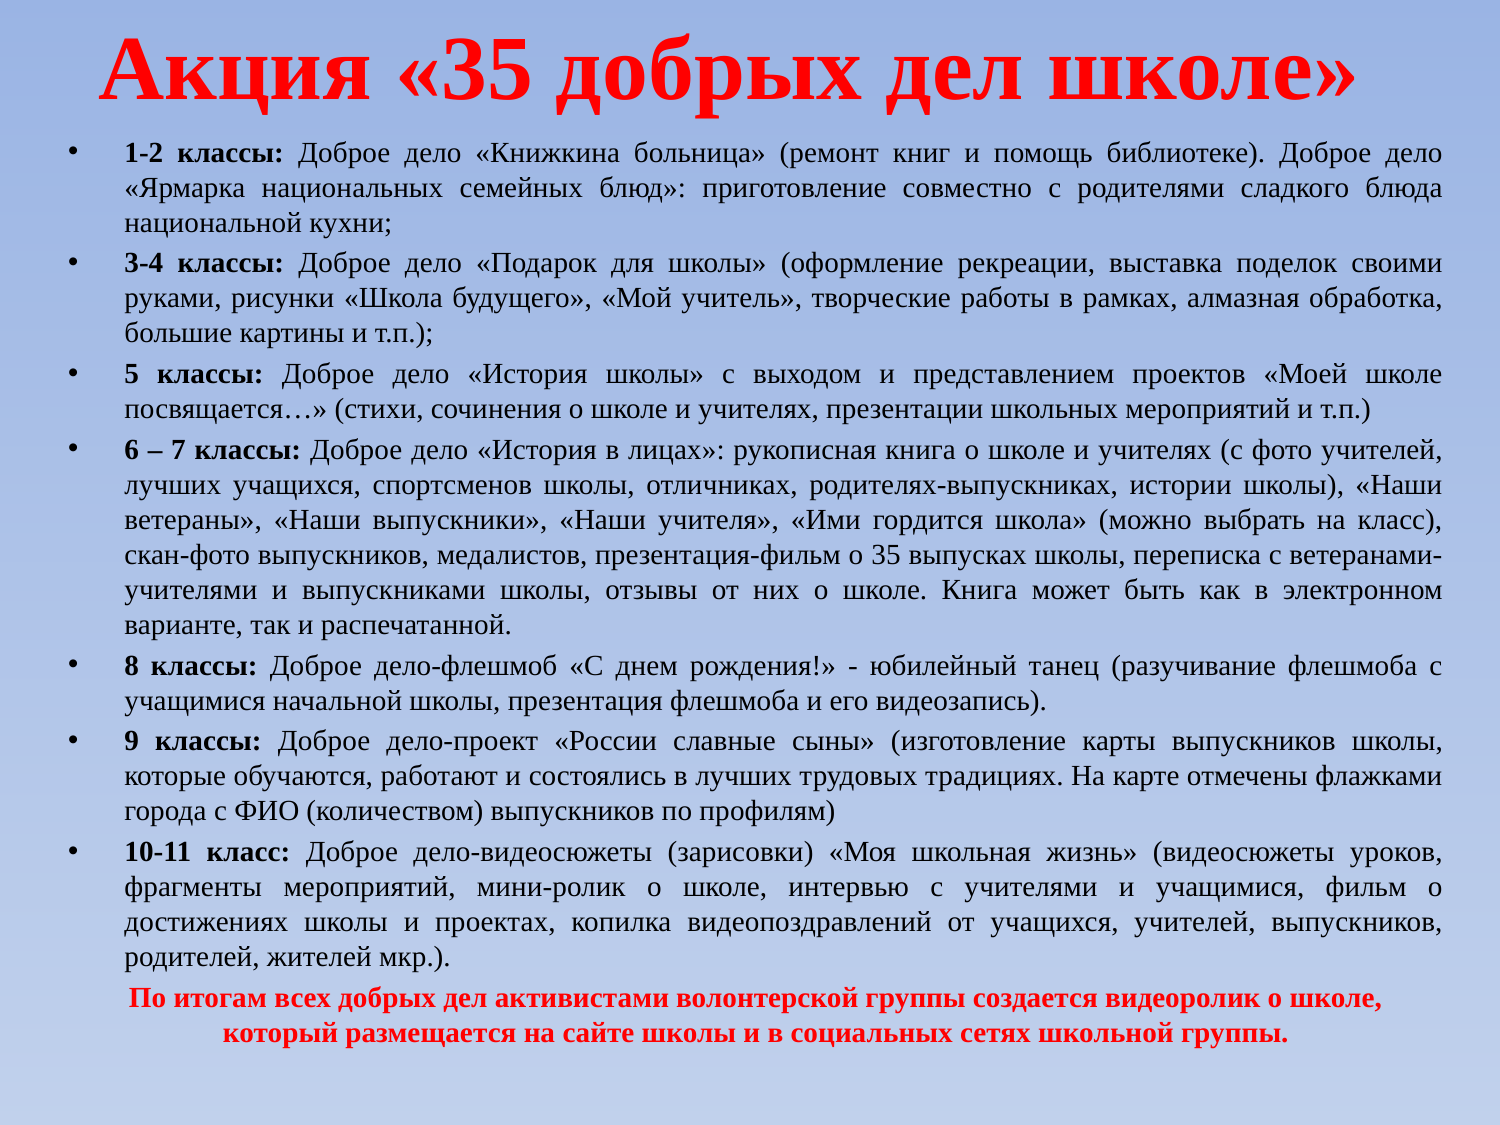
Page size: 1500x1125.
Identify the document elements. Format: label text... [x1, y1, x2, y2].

title Акция «35 добрых дел школе» [64, 0, 1415, 125]
list 1-2 классы: Доброе дело «Книжкина больница» (ремонт книг и помощь библиотеке). Доброе дело «Ярмарка национальных семейных блюд»: приготовление совместно с родителями сладкого блюда национальной кухни; 3-4 классы: Доброе дело «Подарок для школы» (оформление рекреации, выставка поделок своими руками, рисунки «Школа будущего», «Мой учитель», творческие работы в рамках, алмазная обработка, большие картины и т.п.); 5 классы: Доброе дело «История школы» с выходом и представлением проектов «Моей школе посвящается…» (стихи, сочинения о школе и учителях, презентации школьных мероприятий и т.п.) 6 – 7 классы: Доброе дело «История в лицах»: рукописная книга о школе и учителях (с фото учителей, лучших учащихся, спортсменов школы, отличниках, родителях-выпускниках, истории школы), «Наши ветераны», «Наши выпускники», «Наши учителя», «Ими гордится школа» (можно выбрать на класс), скан-фото выпускников, медалистов, презентация-фильм о 35 выпусках школы, переписка с ветеранами-учителями и выпускниками школы, отзывы от них о школе. Книга может быть как в электронном варианте, так и распечатанной. 8 классы: Доброе дело-флешмоб «С днем рождения!» - юбилейный танец (разучивание флешмоба с учащимися начальной школы, презентация флешмоба и его видеозапись). 9 классы: Доброе дело-проект «России славные сыны» (изготовление карты выпускников школы, которые обучаются, работают и состоялись в лучших трудовых традициях. На карте отмечены флажками города с ФИО (количеством) выпускников по профилям) 10-11 класс: Доброе дело-видеосюжеты (зарисовки) «Моя школьная жизнь» (видеосюжеты уроков, фрагменты мероприятий, мини-ролик о школе, интервью с учителями и учащимися, фильм о достижениях школы и проектах, копилка видеопоздравлений от учащихся, учителей, выпускников, родителей, жителей мкр.). По итогам всех добрых дел активистами волонтерской группы создается видеоролик о школе, который размещается на сайте школы и в социальных сетях школьной группы. [53, 125, 1459, 868]
